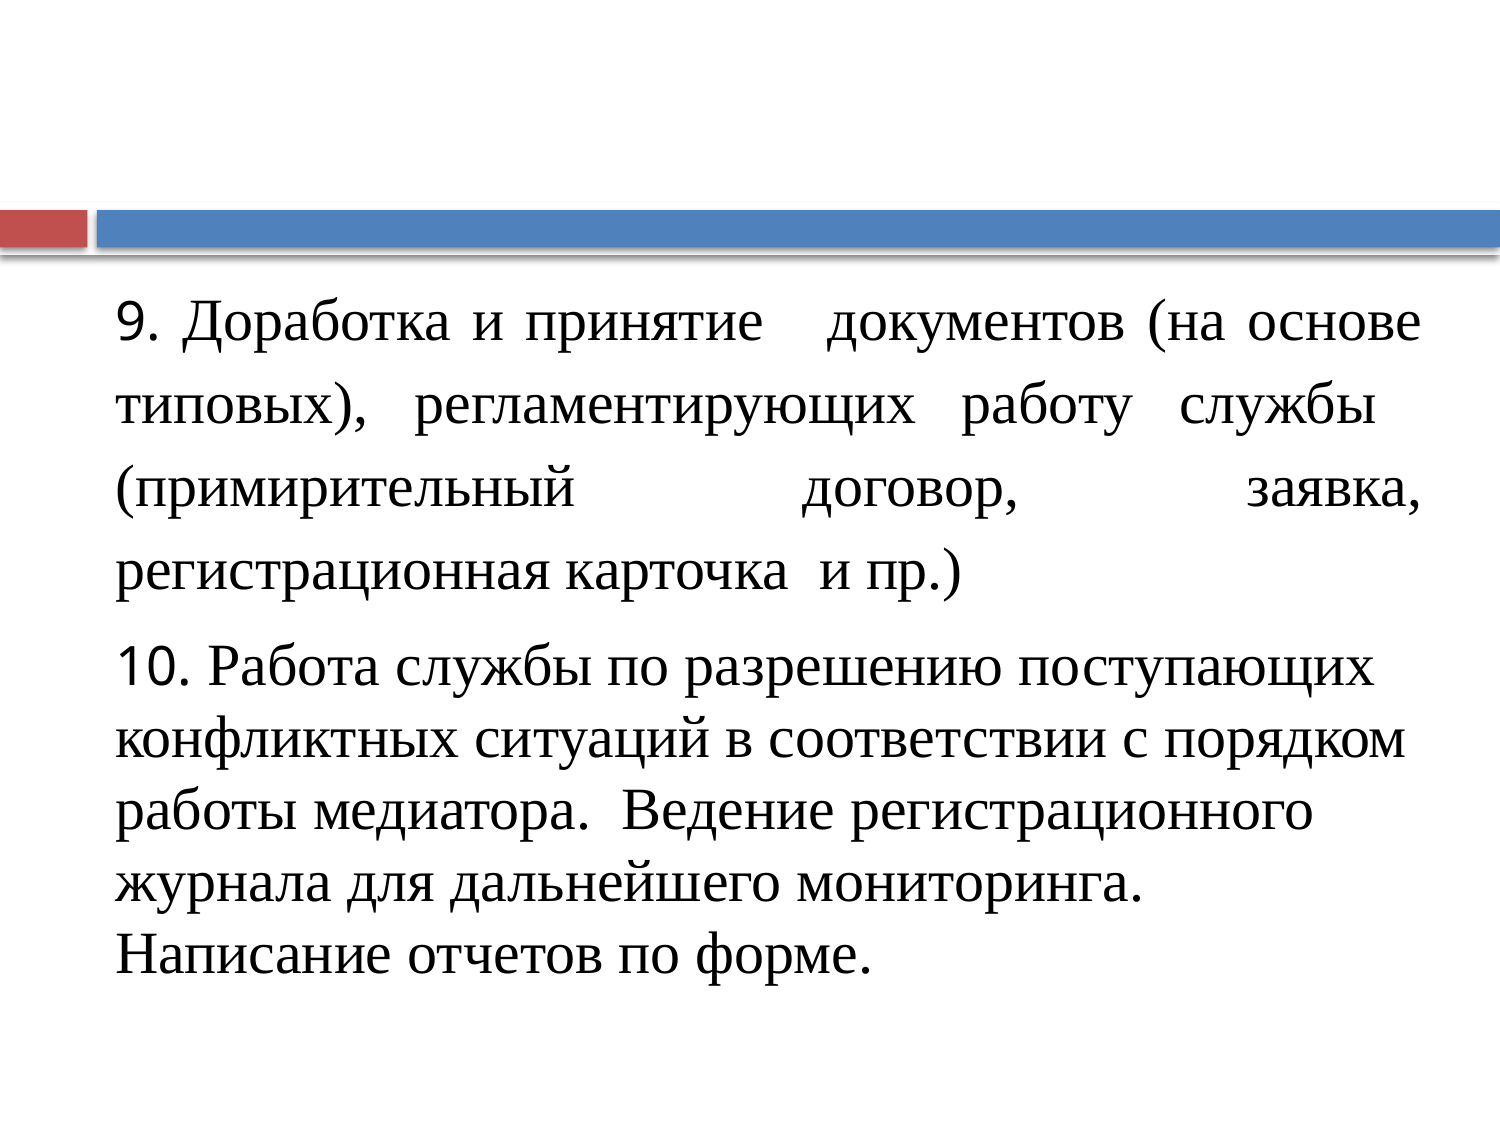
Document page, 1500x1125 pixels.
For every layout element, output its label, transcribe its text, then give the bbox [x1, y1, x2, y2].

list 9. Доработка и принятие документов (на основе типовых), регламентирующих работу службы (примирительный договор, заявка, регистрационная карточка и пр.) 10. Работа службы по разрешению поступающих конфликтных ситуаций в соответствии с порядком работы медиатора. Ведение регистрационного журнала для дальнейшего мониторинга. Написание отчетов по форме. [100, 262, 1438, 1000]
